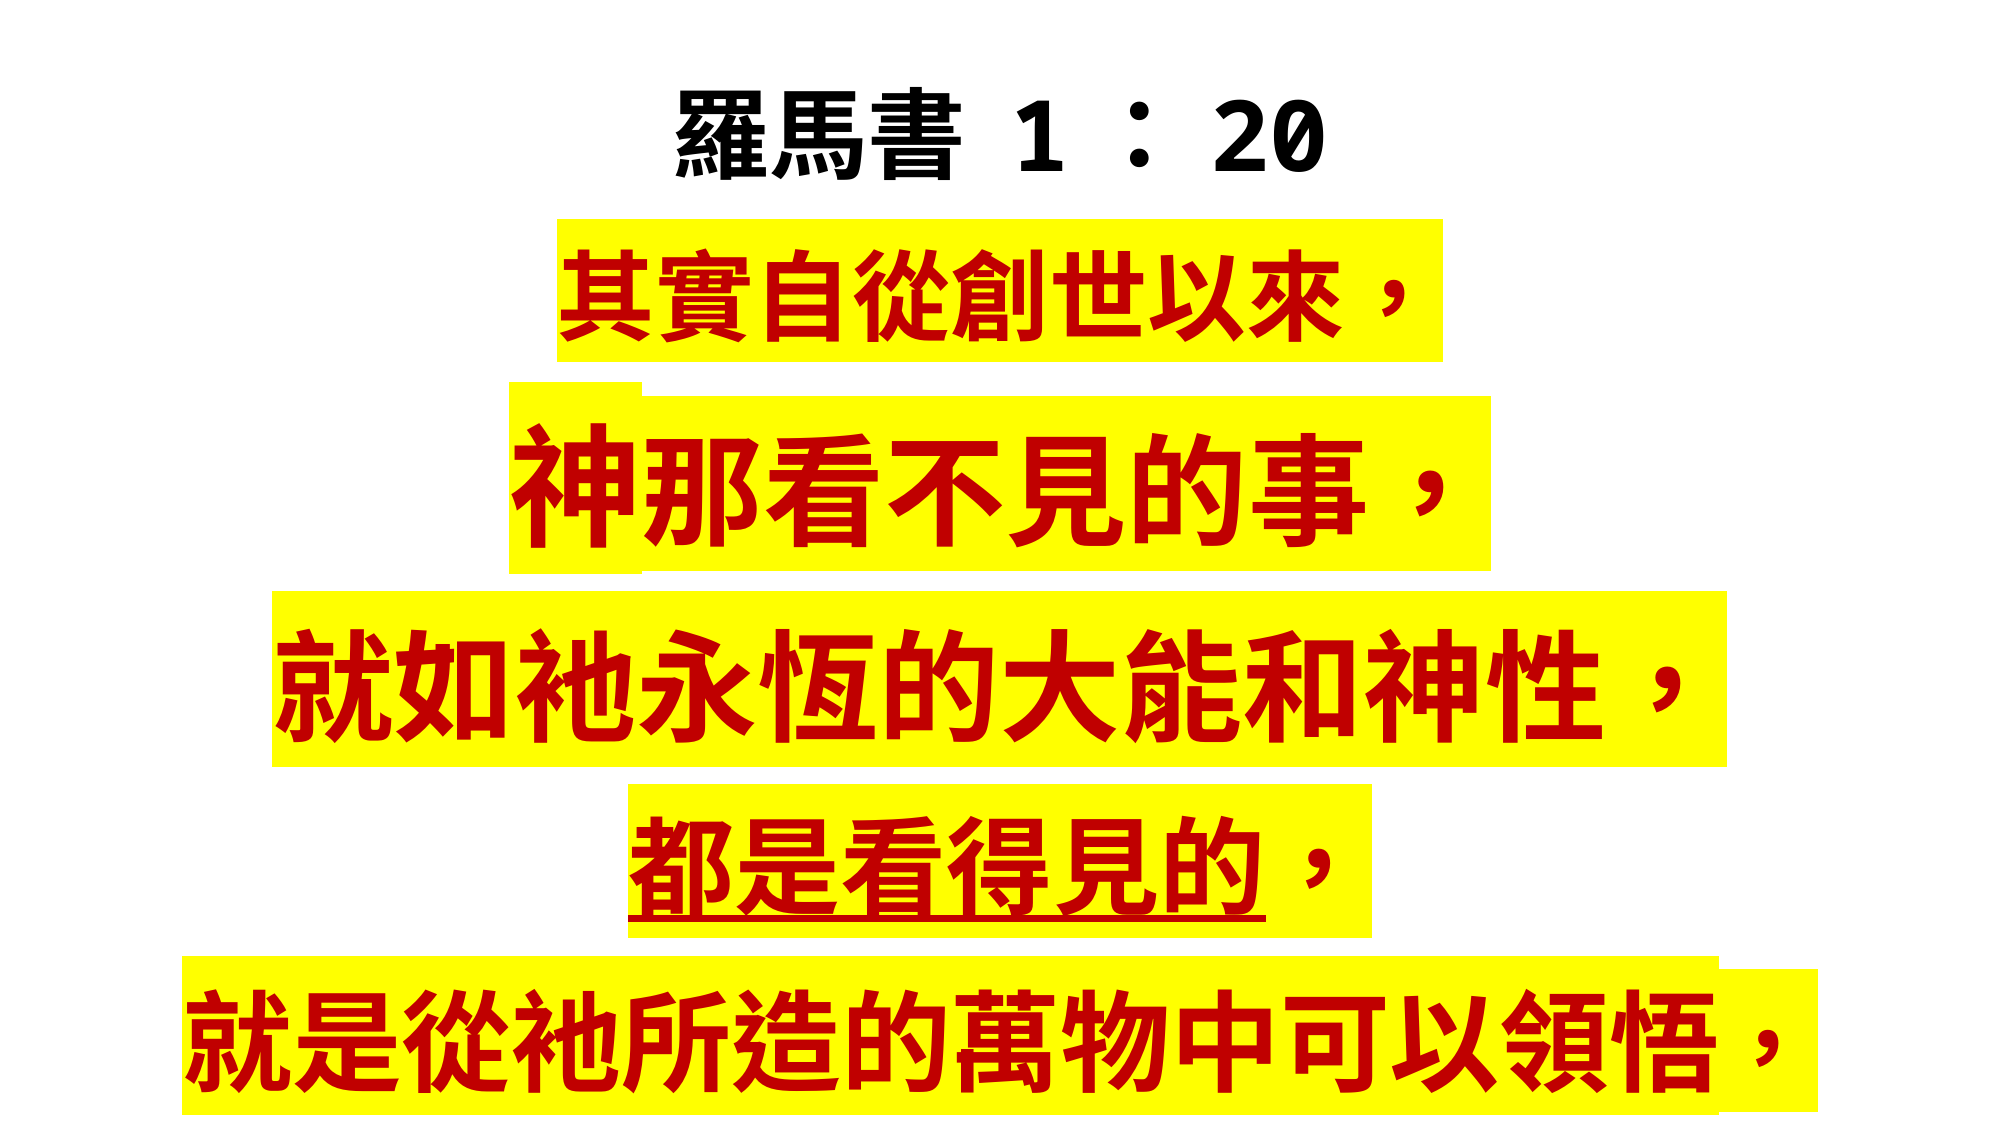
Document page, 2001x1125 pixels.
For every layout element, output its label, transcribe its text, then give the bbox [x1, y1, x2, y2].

list 羅馬書 1：20 其實自從創世以來， 神那看不見的事， 就如衪永恆的大能和神性， 都是看得見的， 就是從衪所造的萬物中可以領悟， 叫人沒有辦法推諉。 [0, 0, 2000, 1125]
